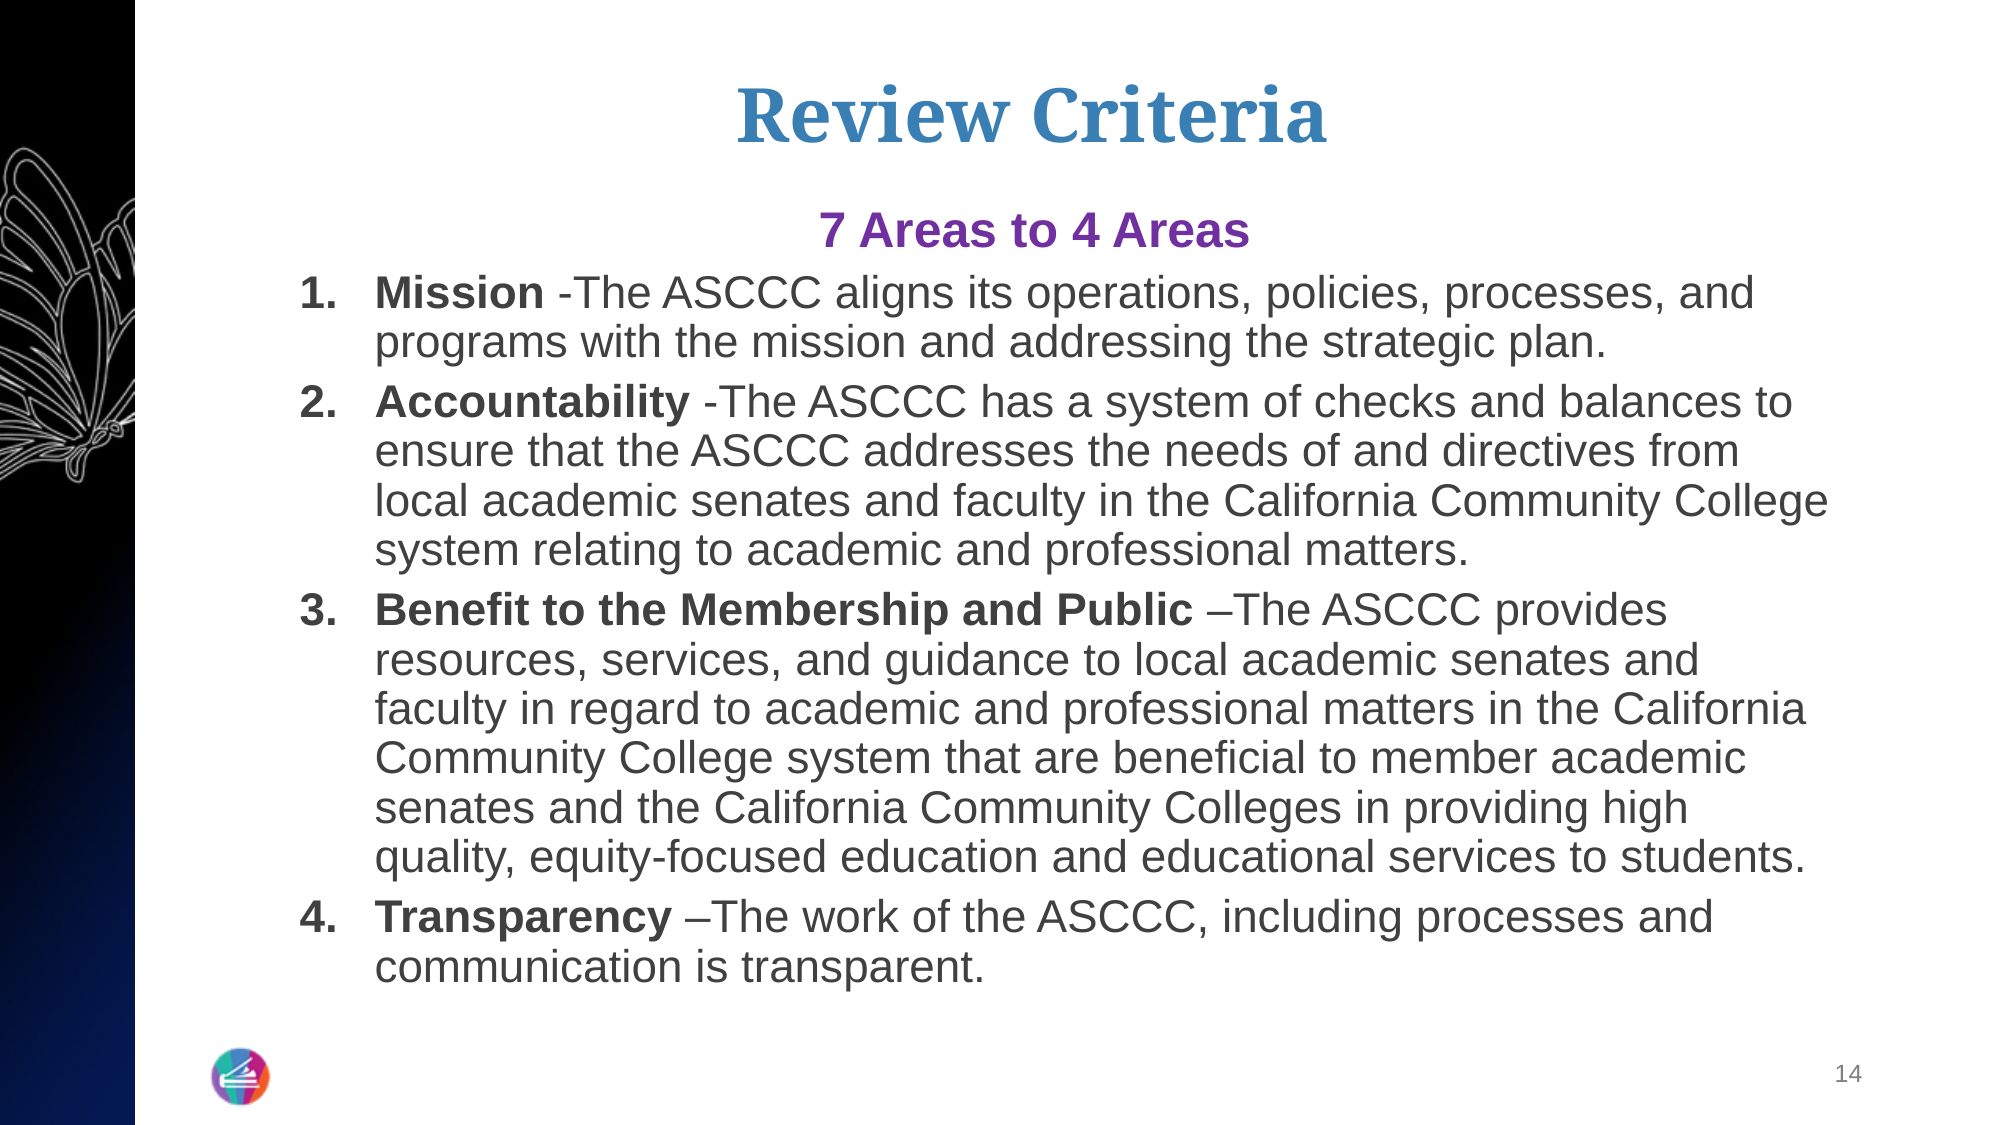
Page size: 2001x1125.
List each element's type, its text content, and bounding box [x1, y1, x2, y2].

slide_number 14 [1712, 1042, 1863, 1103]
picture [0, 0, 135, 1125]
title Review Criteria [209, 59, 1858, 176]
list 7 Areas to 4 Areas Mission -The ASCCC aligns its operations, policies, processes, and programs with the mission and addressing the strategic plan. Accountability -The ASCCC has a system of checks and balances to ensure that the ASCCC addresses the needs of and directives from local academic senates and faculty in the California Community College system relating to academic and professional matters. Benefit to the Membership and Public –The ASCCC provides resources, services, and guidance to local academic senates and faculty in regard to academic and professional matters in the California Community College system that are beneficial to member academic senates and the California Community Colleges in providing high quality, equity-focused education and educational services to students. Transparency –The work of the ASCCC, including processes and communication is transparent. [209, 196, 1860, 1020]
picture [209, 1046, 272, 1108]
